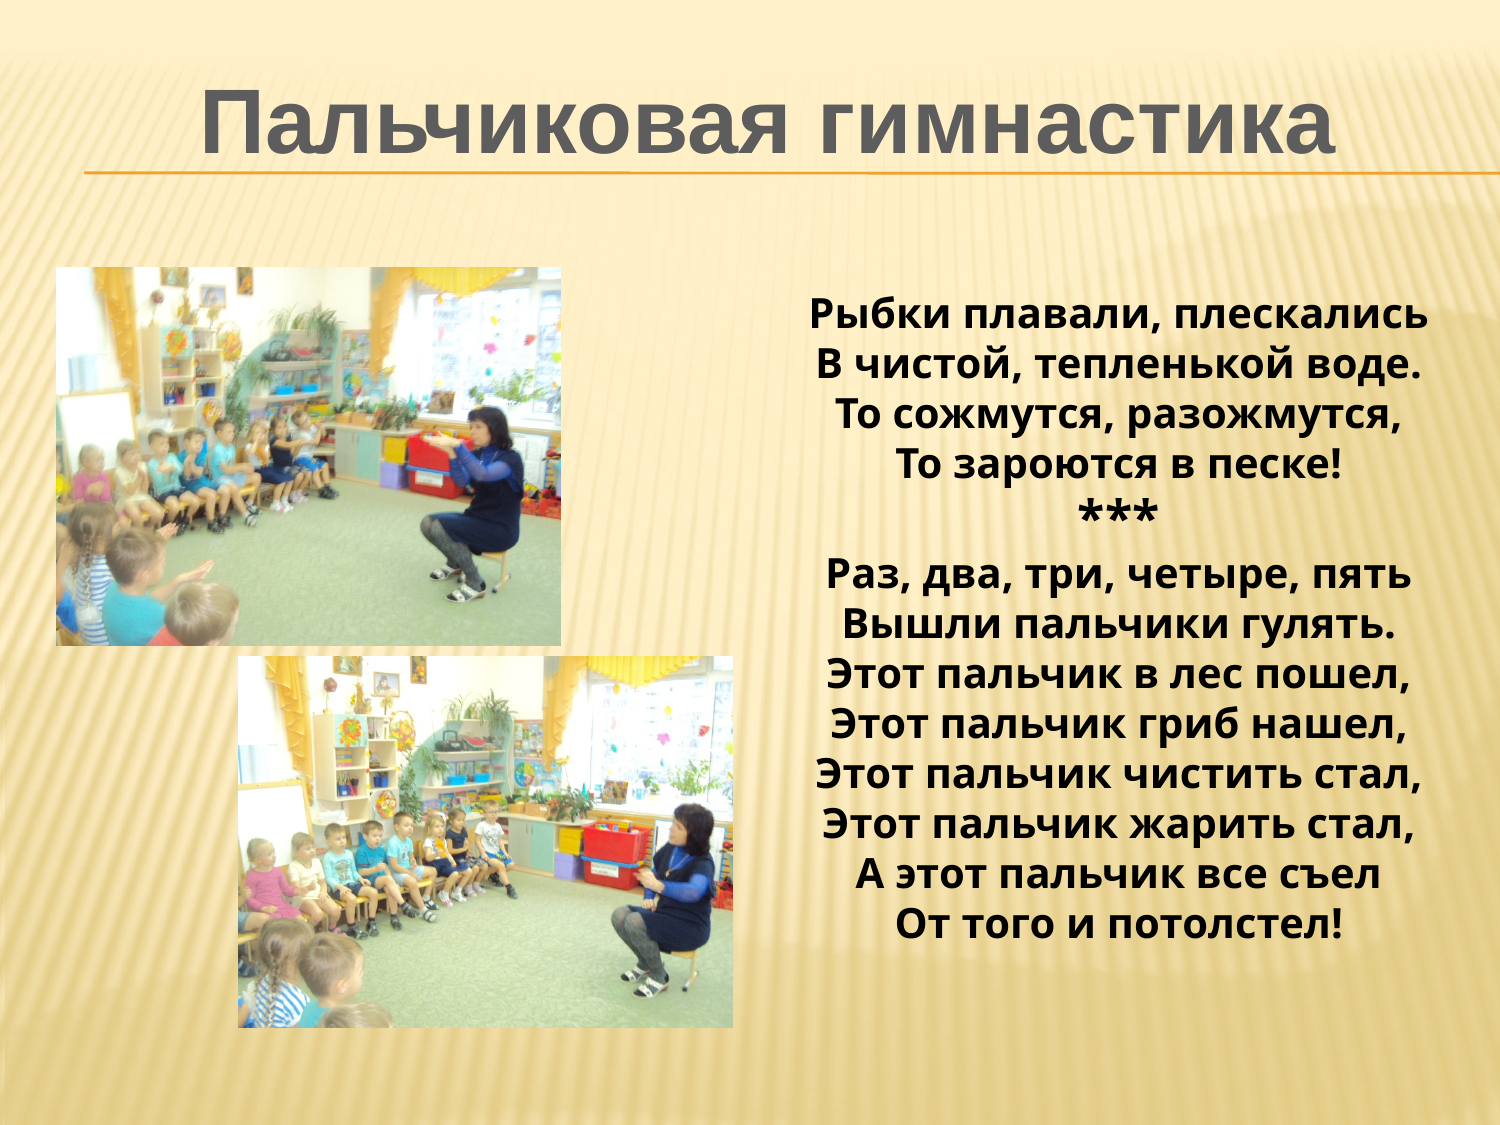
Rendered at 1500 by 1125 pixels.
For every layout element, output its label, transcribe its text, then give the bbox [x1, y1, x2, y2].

picture [237, 656, 733, 1028]
list Рыбки плавали, плескались В чистой, тепленькой воде. То сожмутся, разожмутся, То зароются в песке! *** Раз, два, три, четыре, пять Вышли пальчики гулять. Этот пальчик в лес пошел, Этот пальчик гриб нашел, Этот пальчик чистить стал, Этот пальчик жарить стал, А этот пальчик все съел От того и потолстел! [762, 278, 1476, 1079]
text_box Пальчиковая гимнастика [58, 54, 1478, 180]
picture [56, 266, 562, 646]
